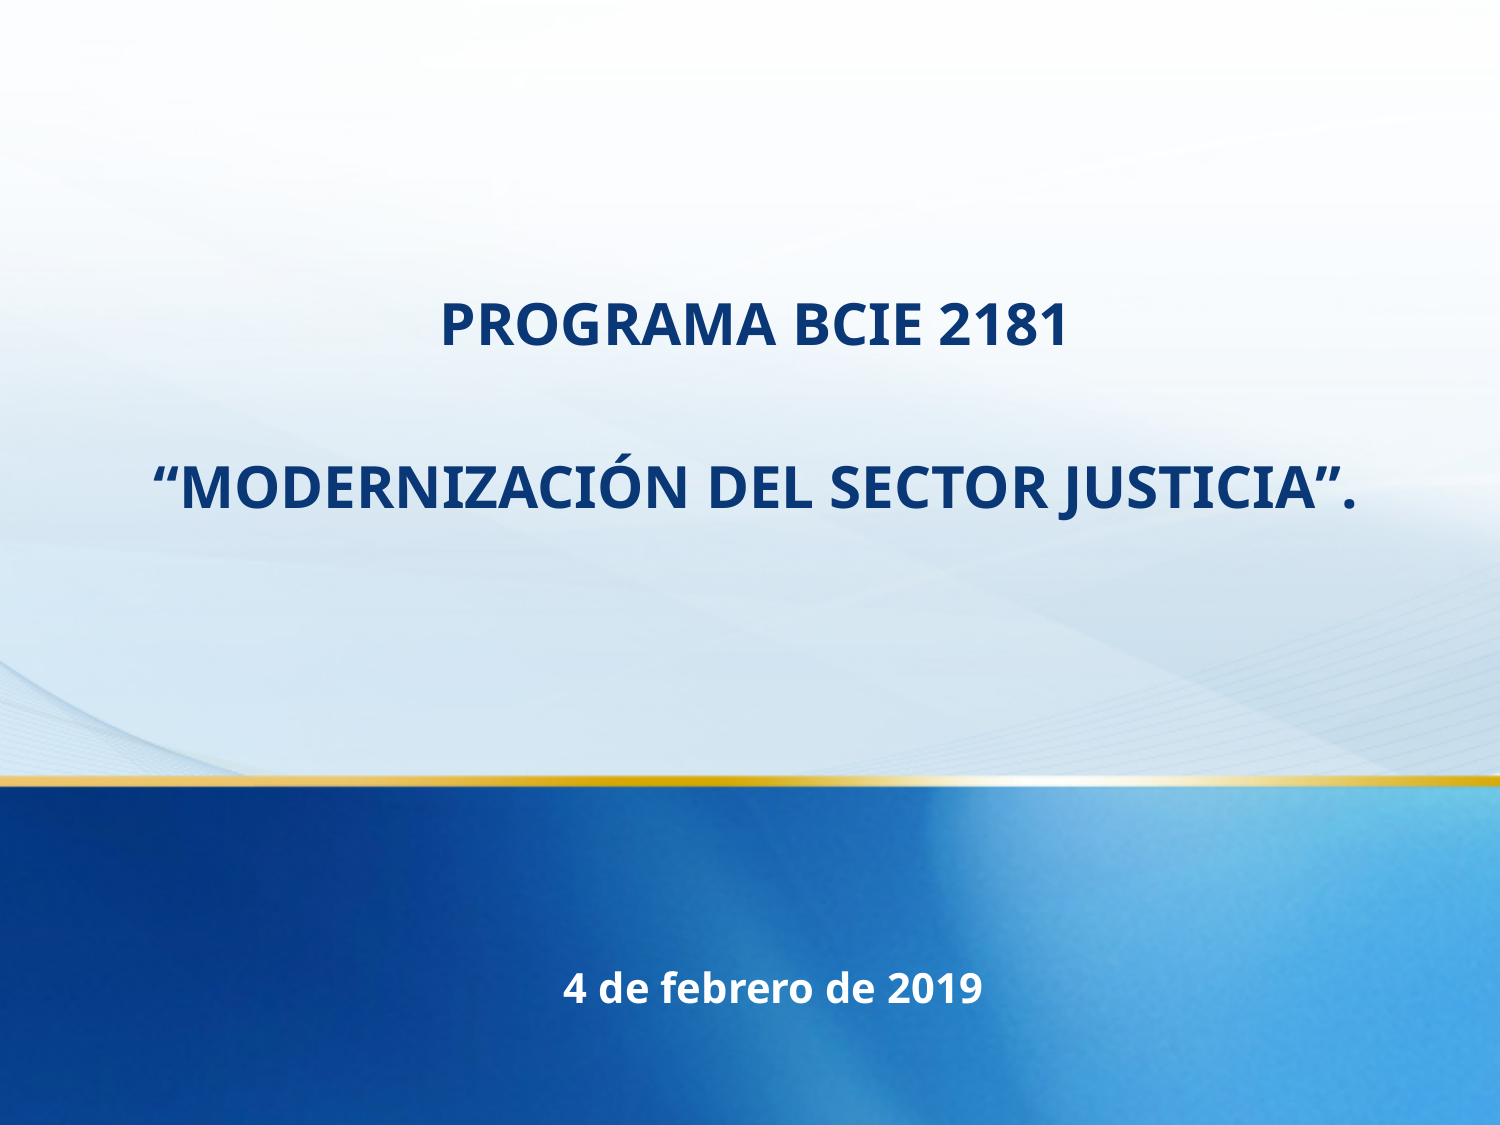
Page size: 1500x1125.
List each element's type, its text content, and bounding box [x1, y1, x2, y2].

subtitle 4 de febrero de 2019 [169, 954, 1378, 1026]
text_box PROGRAMA BCIE 2181 “MODERNIZACIÓN DEL SECTOR JUSTICIA”. [91, 198, 1421, 528]
picture [0, 0, 1500, 1125]
